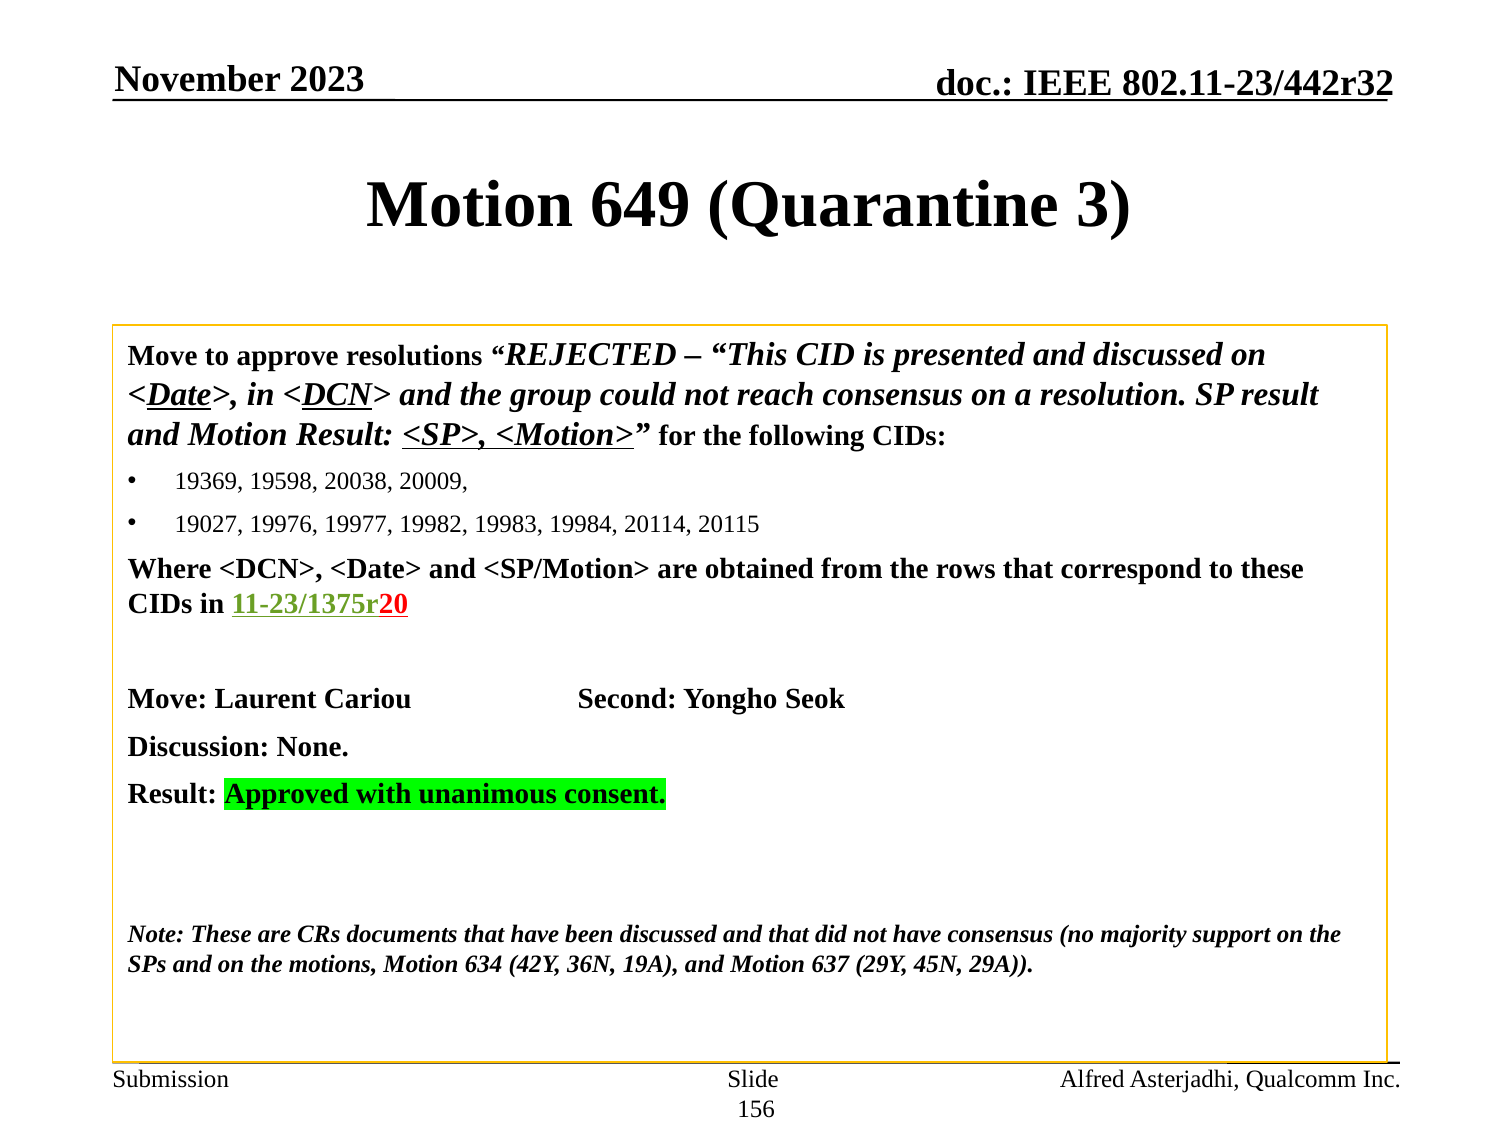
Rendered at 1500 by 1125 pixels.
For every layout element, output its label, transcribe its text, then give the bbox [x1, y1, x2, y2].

list Move to approve resolutions “REJECTED – “This CID is presented and discussed on <Date>, in <DCN> and the group could not reach consensus on a resolution. SP result and Motion Result: <SP>, <Motion>” for the following CIDs: 19369, 19598, 20038, 20009, 19027, 19976, 19977, 19982, 19983, 19984, 20114, 20115 Where <DCN>, <Date> and <SP/Motion> are obtained from the rows that correspond to these CIDs in 11-23/1375r20 Move: Laurent Cariou Second: Yongho Seok Discussion: None. Result: Approved with unanimous consent. Note: These are CRs documents that have been discussed and that did not have consensus (no majority support on the SPs and on the motions, Motion 634 (42Y, 36N, 19A), and Motion 637 (29Y, 45N, 29A)). [112, 324, 1388, 1063]
slide_number Slide 156 [712, 1061, 800, 1123]
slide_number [114, 62, 423, 100]
title Motion 649 (Quarantine 3) [112, 112, 1388, 288]
footer Alfred Asterjadhi, Qualcomm Inc. [878, 1061, 1402, 1093]
